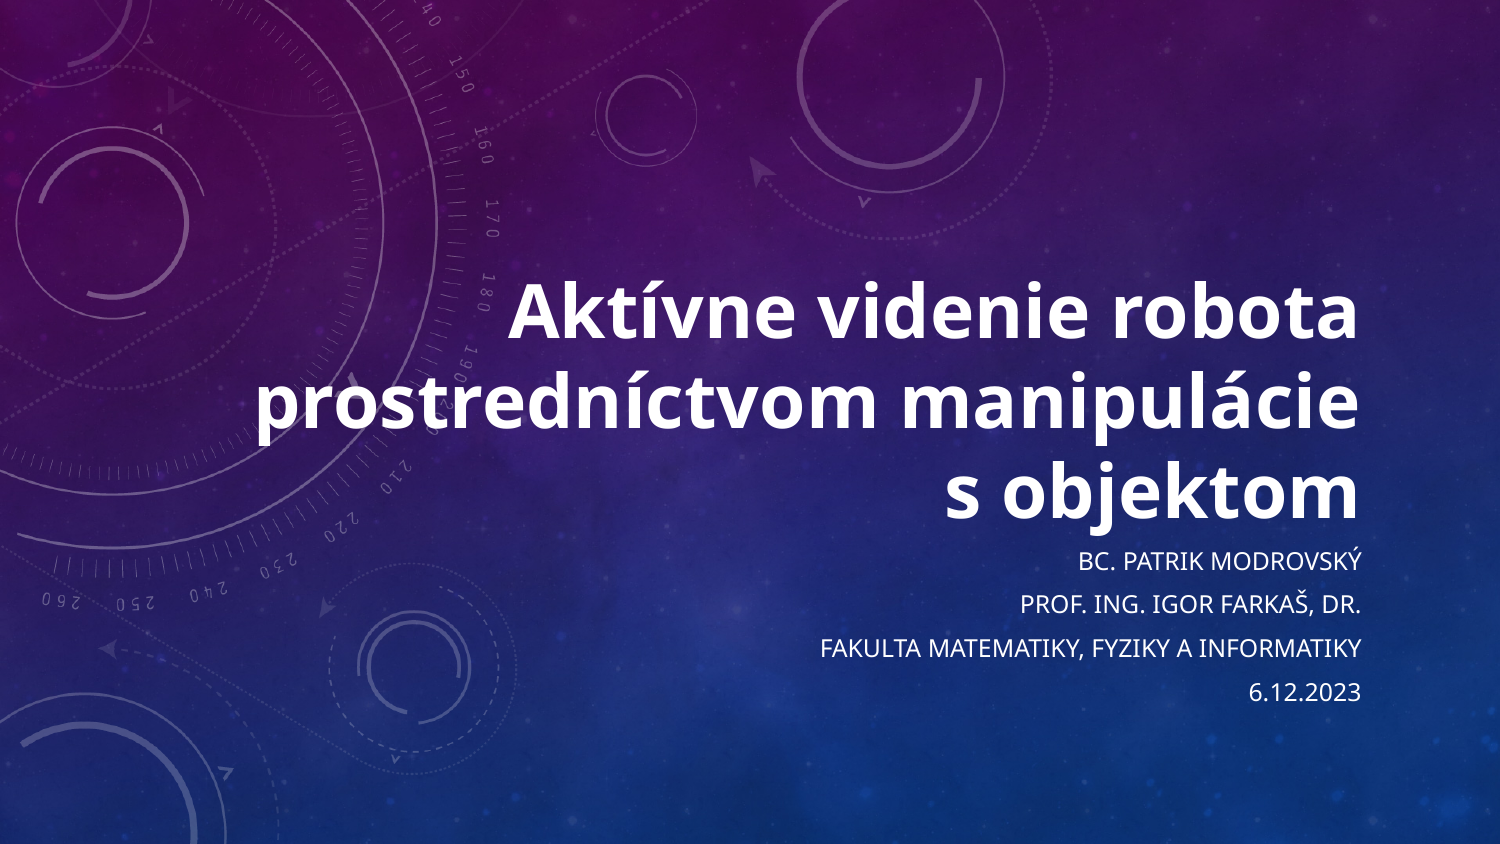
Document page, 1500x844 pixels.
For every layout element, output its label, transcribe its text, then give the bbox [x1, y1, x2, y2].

subtitle BC. PATRIK MODROVSKÝ PROF. ING. IGOR FARKAŠ, DR. FAKULTA MATEMATIKY, FYZIKY A INFORMATIKY 6.12.2023 [487, 539, 1373, 713]
picture [0, 0, 1500, 844]
title Aktívne videnie robota prostredníctvom manipulácie s objektom [196, 241, 1374, 540]
